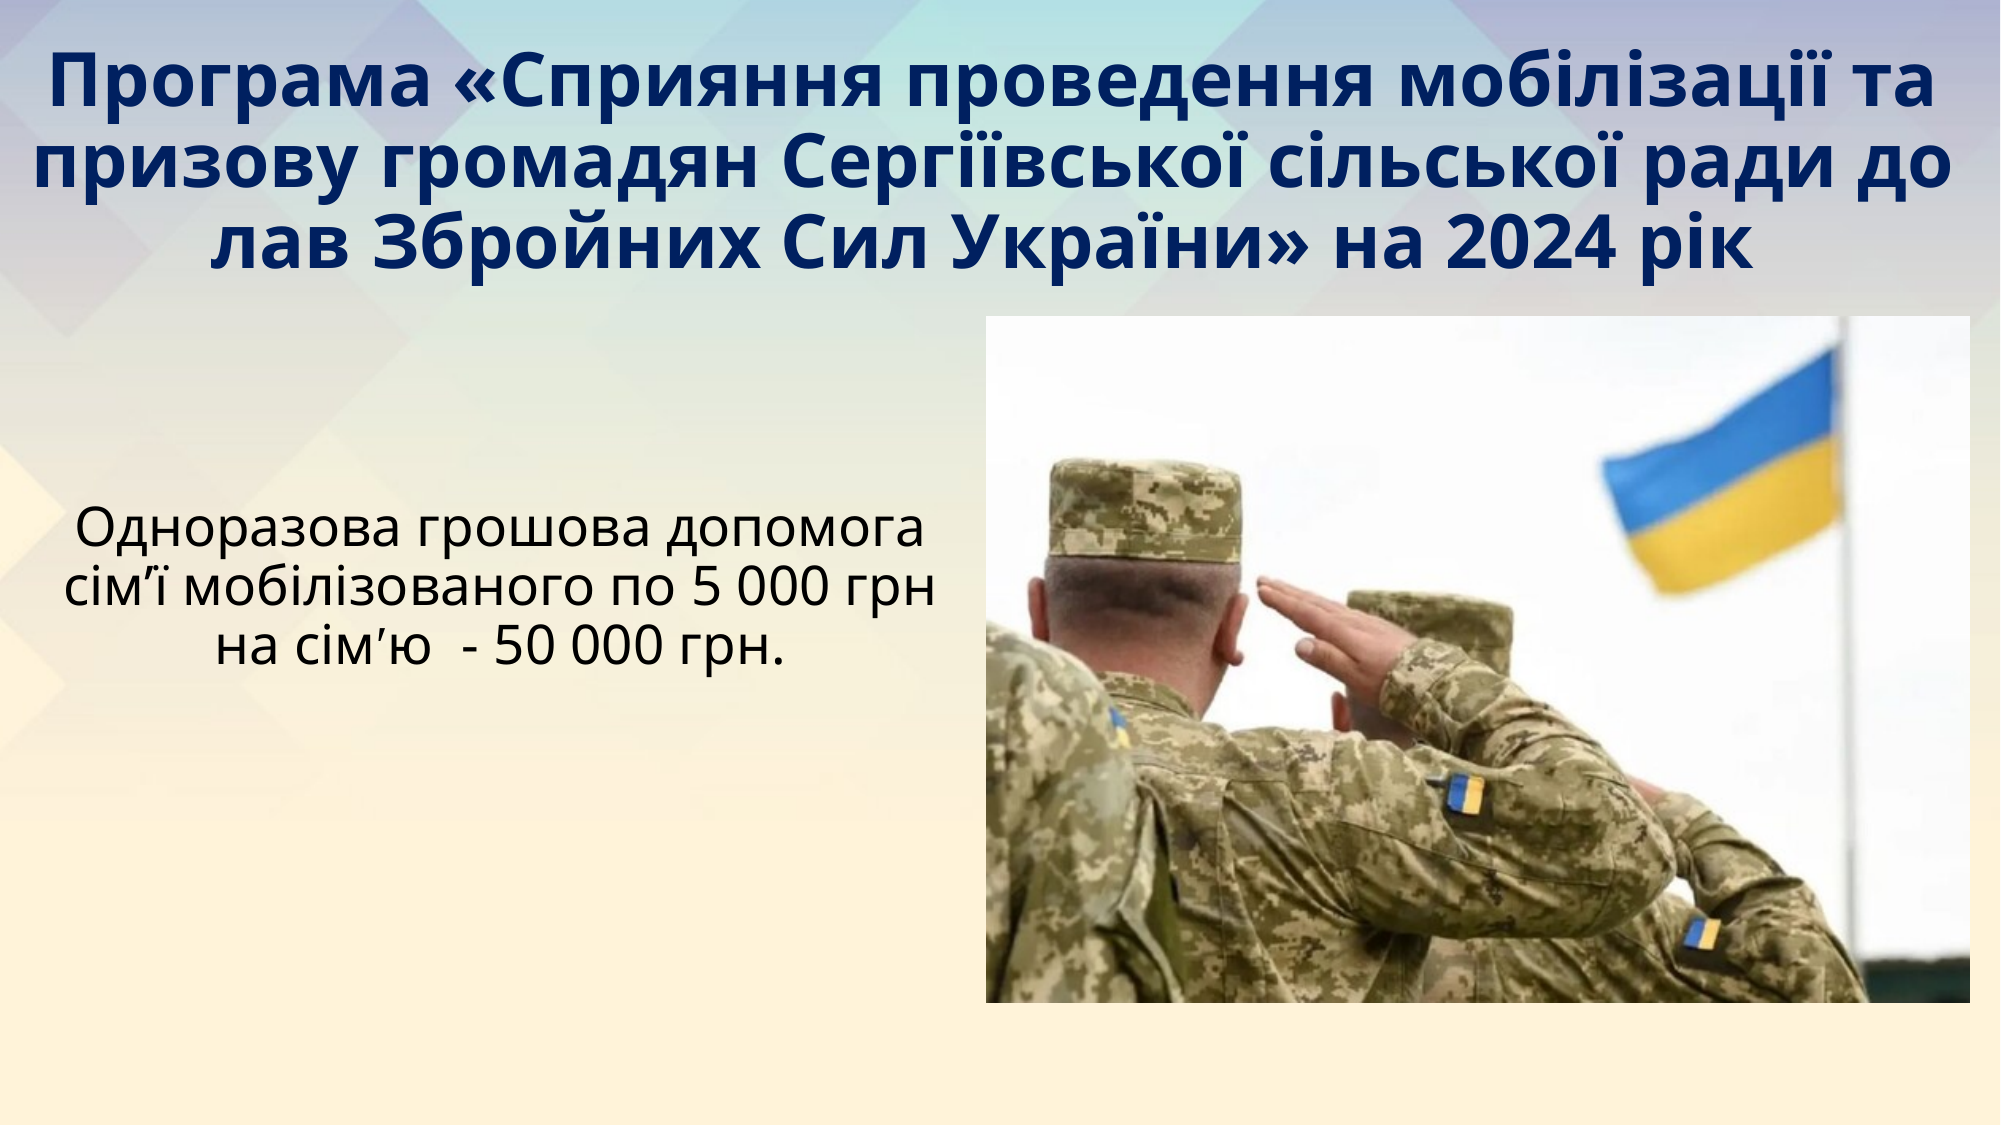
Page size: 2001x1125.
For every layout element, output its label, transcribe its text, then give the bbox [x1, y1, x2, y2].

list Одноразова грошова допомога сім’ї мобілізованого по 5 000 грн на сім′ю - 50 000 грн. [30, 492, 971, 685]
title Програма «Сприяння проведення мобілізації та призову громадян Сергіївської сільської ради до лав Збройних Сил України» на 2024 рік [0, 51, 1987, 276]
picture [0, 0, 2001, 1125]
